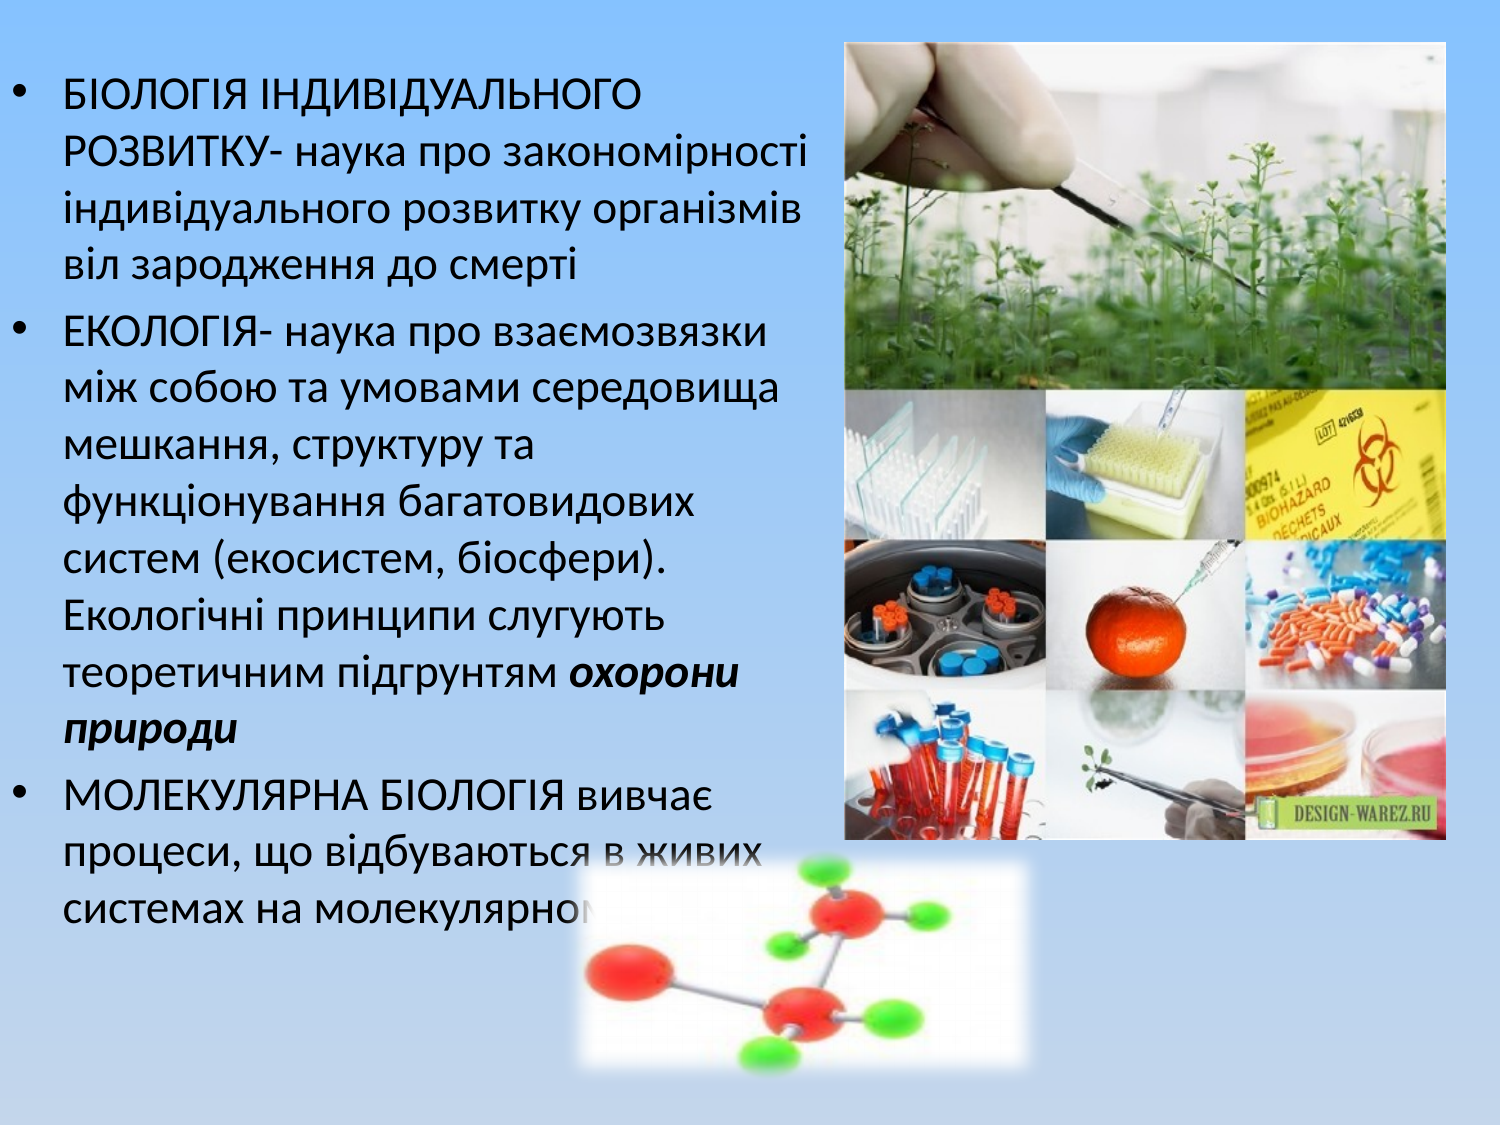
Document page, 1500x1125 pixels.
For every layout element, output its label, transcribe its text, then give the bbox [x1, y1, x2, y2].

list БІОЛОГІЯ ІНДИВІДУАЛЬНОГО РОЗВИТКУ- наука про закономірності індивідуального розвитку організмів віл зародження до смерті ЕКОЛОГІЯ- наука про взаємозвязки між собою та умовами середовища мешкання, структуру та функціонування багатовидових систем (екосистем, біосфери). Екологічні принципи слугують теоретичним підгрунтям охорони природи МОЛЕКУЛЯРНА БІОЛОГІЯ вивчає процеси, що відбуваються в живих системах на молекулярному рівні [0, 54, 829, 1000]
picture [844, 42, 1446, 840]
picture [560, 843, 1046, 1085]
